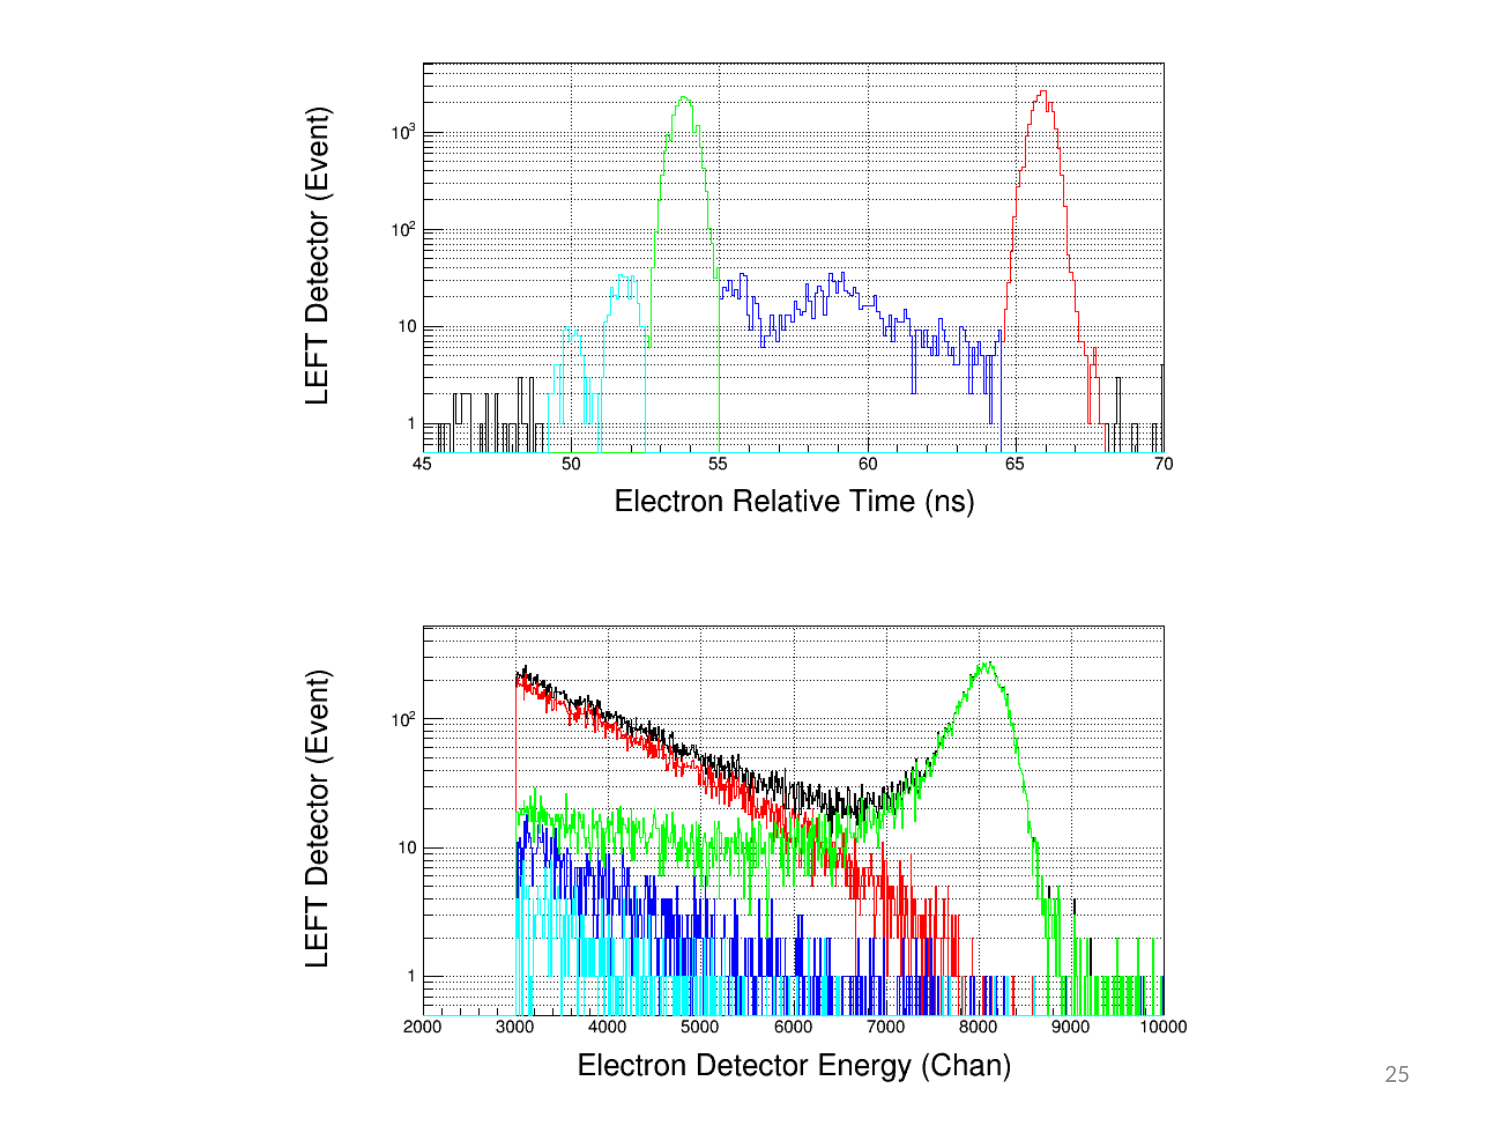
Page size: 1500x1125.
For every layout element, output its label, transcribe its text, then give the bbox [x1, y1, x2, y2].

picture [288, 0, 1212, 1125]
slide_number 25 [1215, 1042, 1425, 1103]
